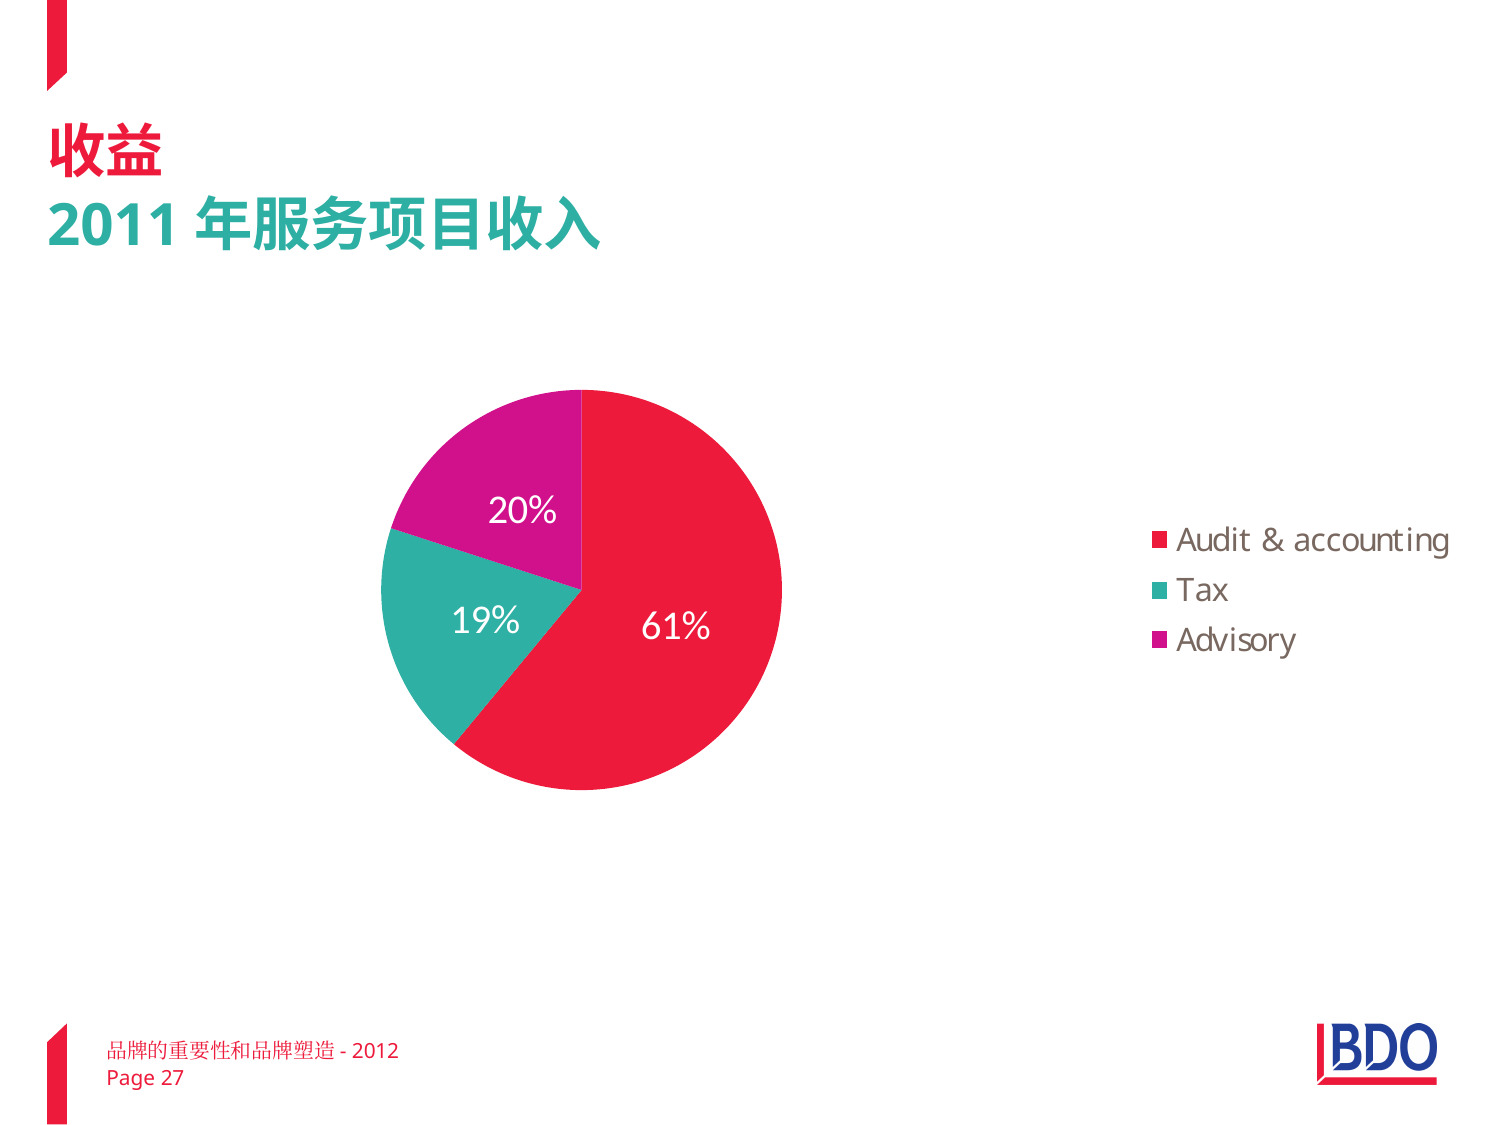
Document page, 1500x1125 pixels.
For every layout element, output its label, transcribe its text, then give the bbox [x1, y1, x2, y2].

picture [1317, 1023, 1437, 1085]
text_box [16, 356, 1478, 824]
title 收益 2011年服务项目收入 [46, 110, 1454, 299]
slide_number Page 27 [106, 1065, 457, 1092]
footer 品牌的重要性和品牌塑造- 2012 [106, 1037, 1205, 1065]
